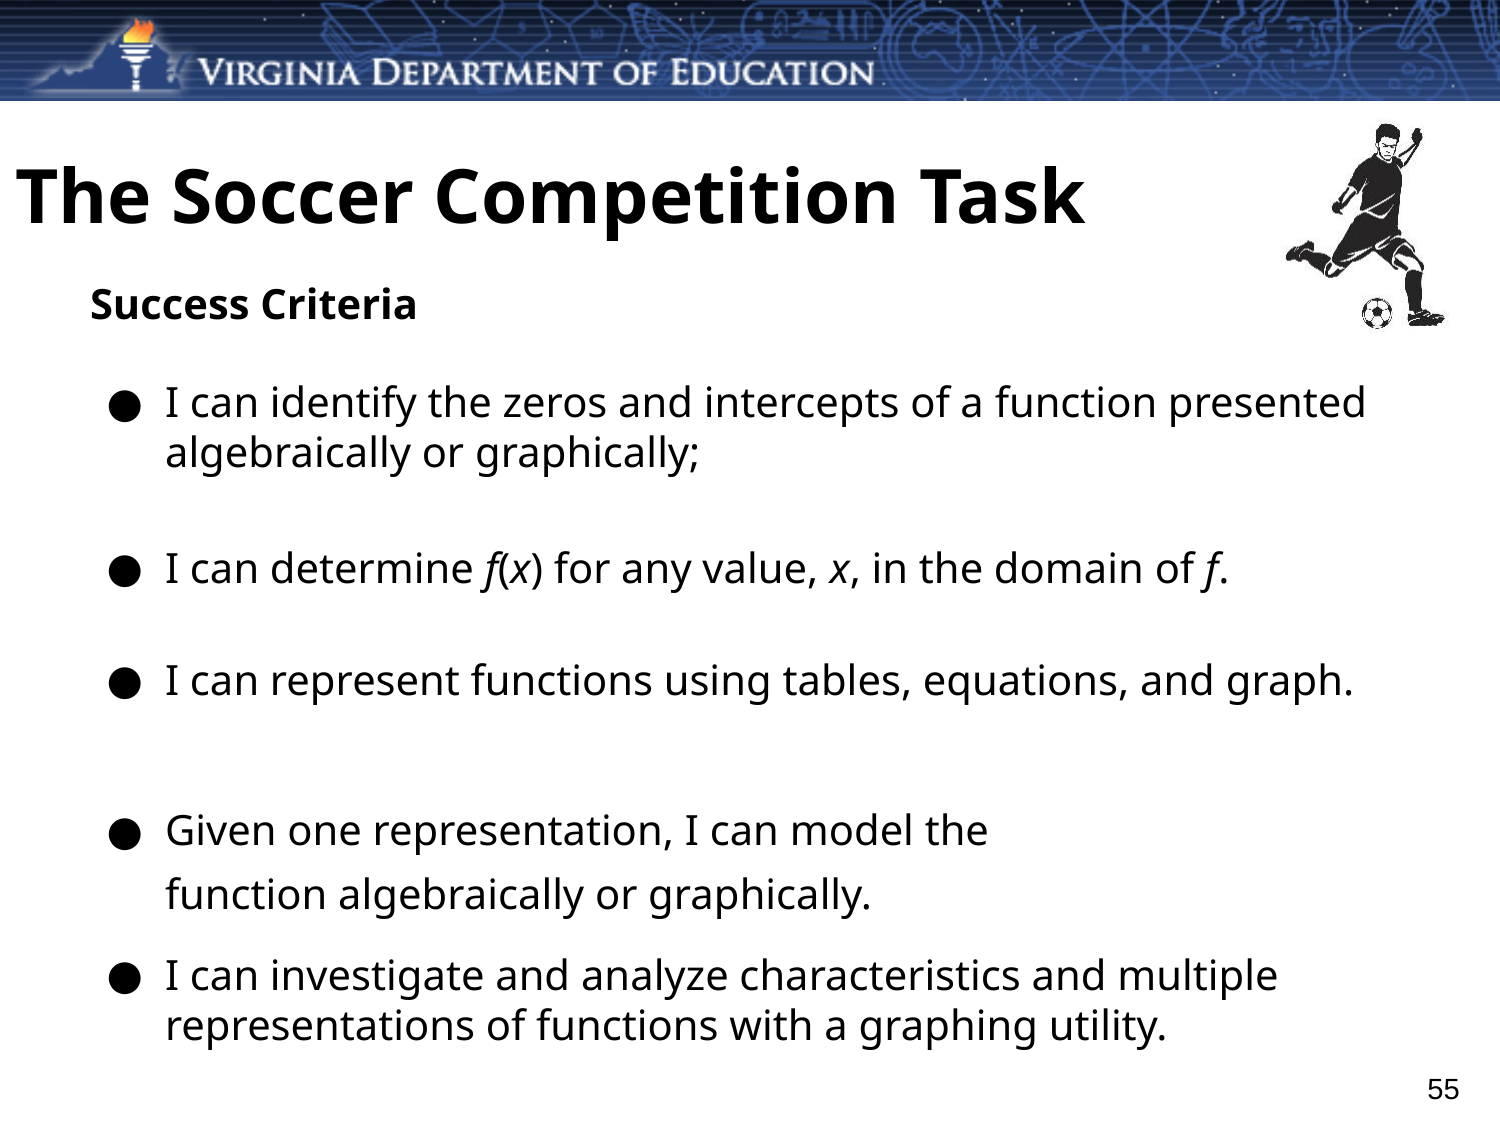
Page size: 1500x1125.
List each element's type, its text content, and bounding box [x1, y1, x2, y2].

list I can determine f(x) for any value, x, in the domain of f. [75, 526, 1425, 638]
list Given one representation, I can model the function algebraically or graphically. [75, 789, 1425, 933]
list I can investigate and analyze characteristics and multiple representations of functions with a graphing utility. [75, 933, 1425, 1094]
list I can identify the zeros and intercepts of a function presented algebraically or graphically; [75, 361, 1425, 501]
list I can represent functions using tables, equations, and graph. [75, 638, 1425, 779]
list Success Criteria [75, 262, 1425, 361]
slide_number 55 [1125, 1062, 1475, 1125]
title The Soccer Competition Task [0, 99, 1350, 288]
picture [0, 0, 1500, 101]
picture [1257, 117, 1476, 336]
